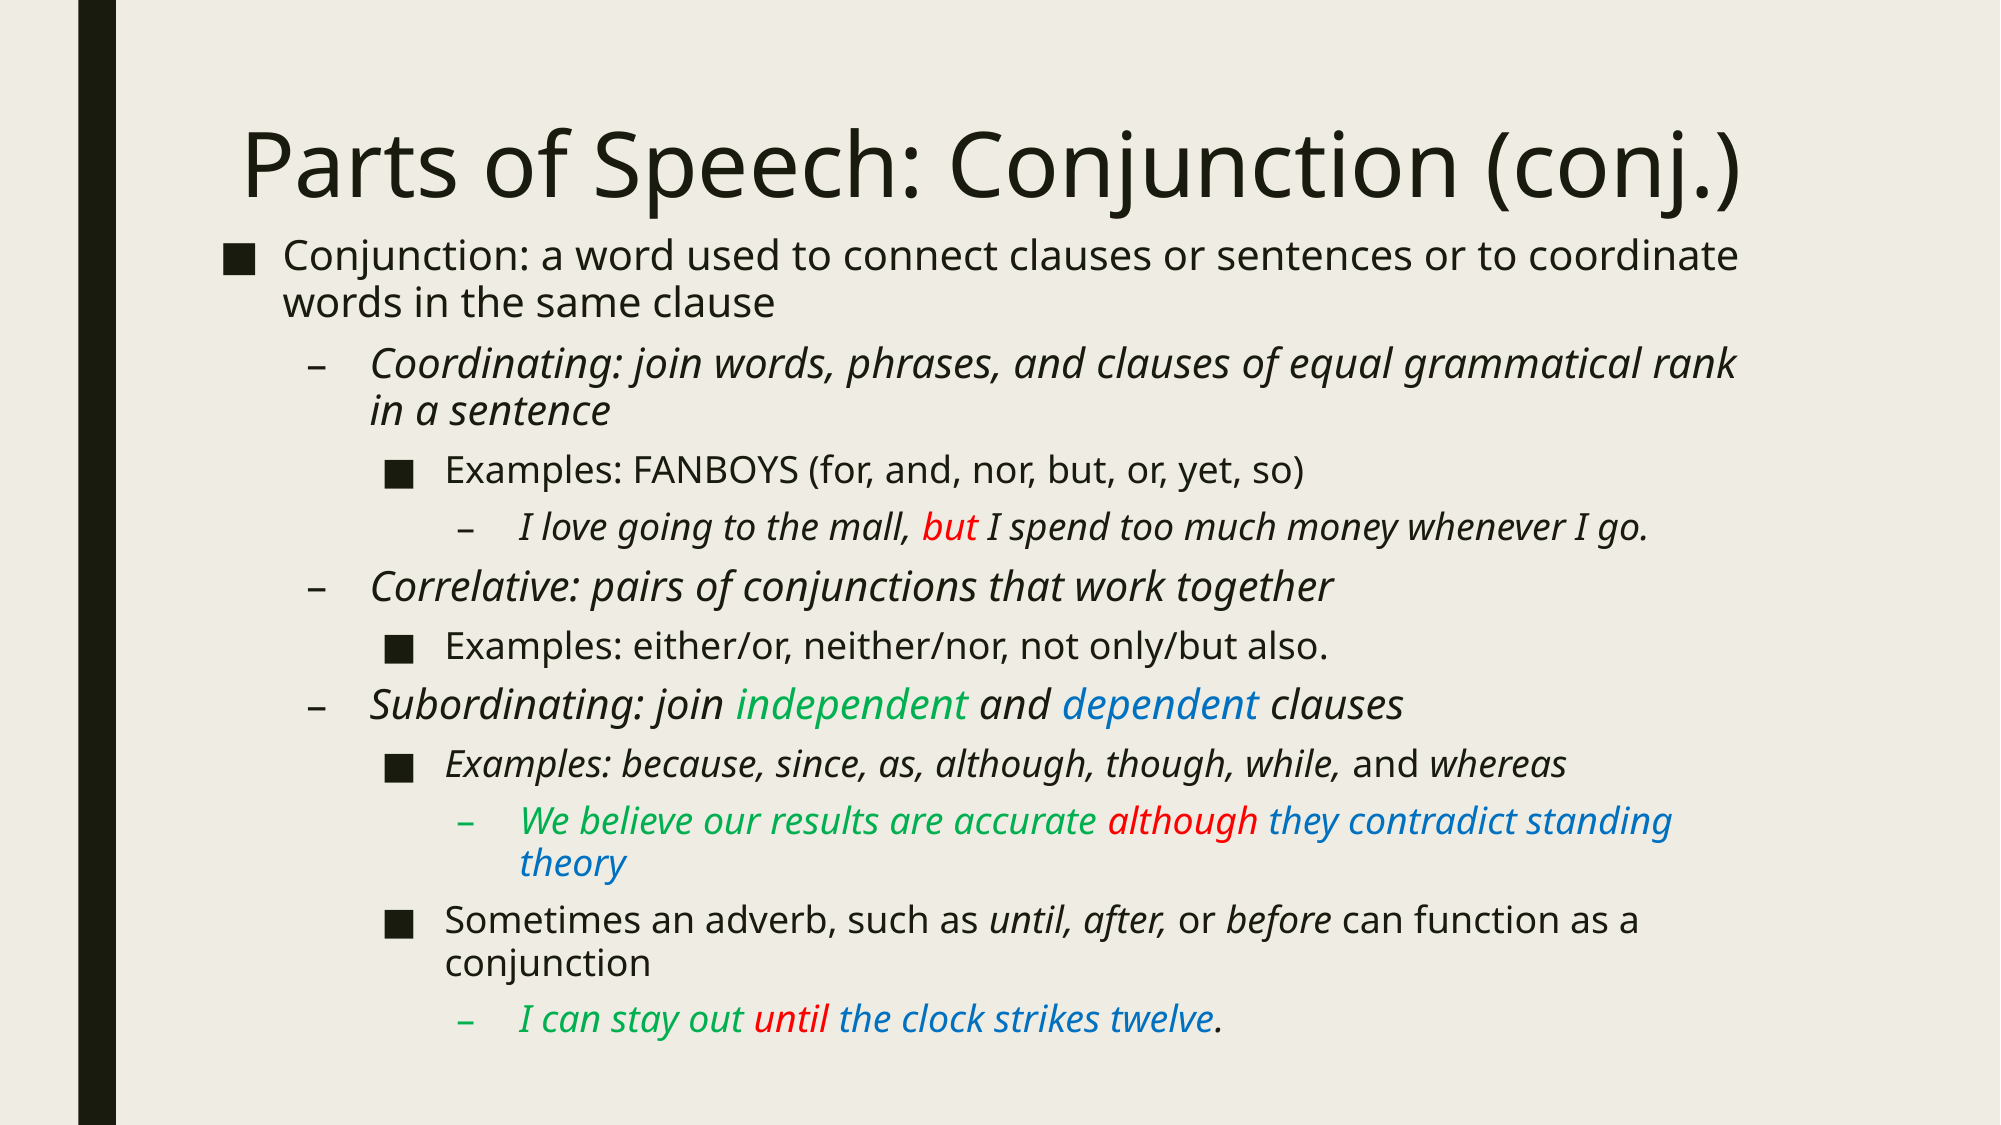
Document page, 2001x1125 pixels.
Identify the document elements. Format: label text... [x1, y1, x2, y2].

list Conjunction: a word used to connect clauses or sentences or to coordinate words in the same clause Coordinating: join words, phrases, and clauses of equal grammatical rank in a sentence Examples: FANBOYS (for, and, nor, but, or, yet, so) I love going to the mall, but I spend too much money whenever I go. Correlative: pairs of conjunctions that work together Examples: either/or, neither/nor, not only/but also. Subordinating: join independent and dependent clauses Examples: because, since, as, although, though, while, and whereas We believe our results are accurate although they contradict standing theory Sometimes an adverb, such as until, after, or before can function as a conjunction I can stay out until the clock strikes twelve. [204, 224, 1780, 1125]
title Parts of Speech: Conjunction (conj.) [225, 112, 1859, 225]
